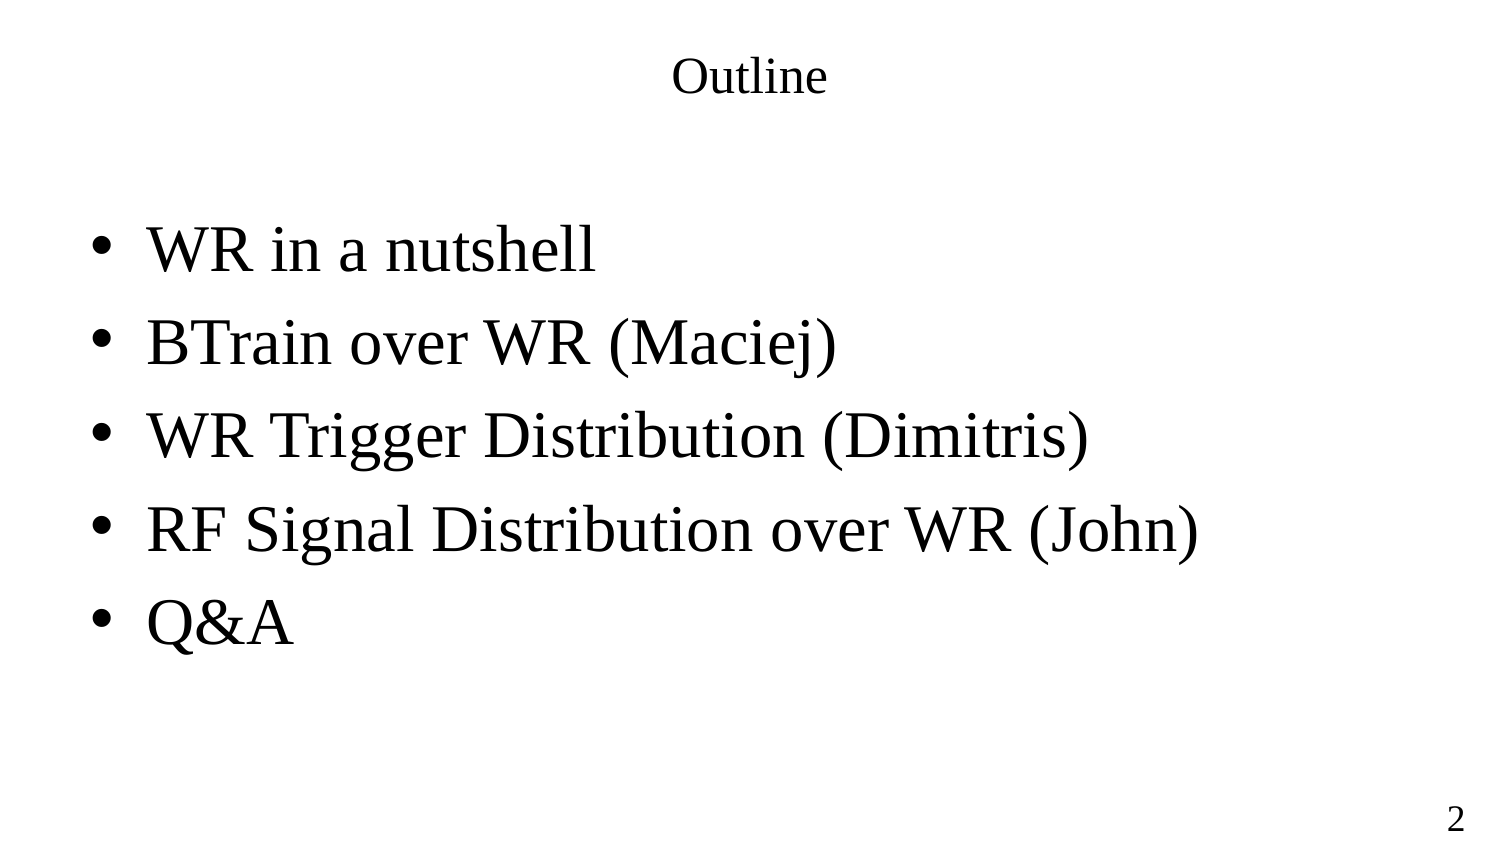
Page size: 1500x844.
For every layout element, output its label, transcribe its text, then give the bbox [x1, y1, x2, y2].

list WR in a nutshell BTrain over WR (Maciej) WR Trigger Distribution (Dimitris) RF Signal Distribution over WR (John) Q&A [75, 196, 1425, 754]
text_box 2 [1412, 786, 1500, 844]
title Outline [75, 33, 1425, 175]
